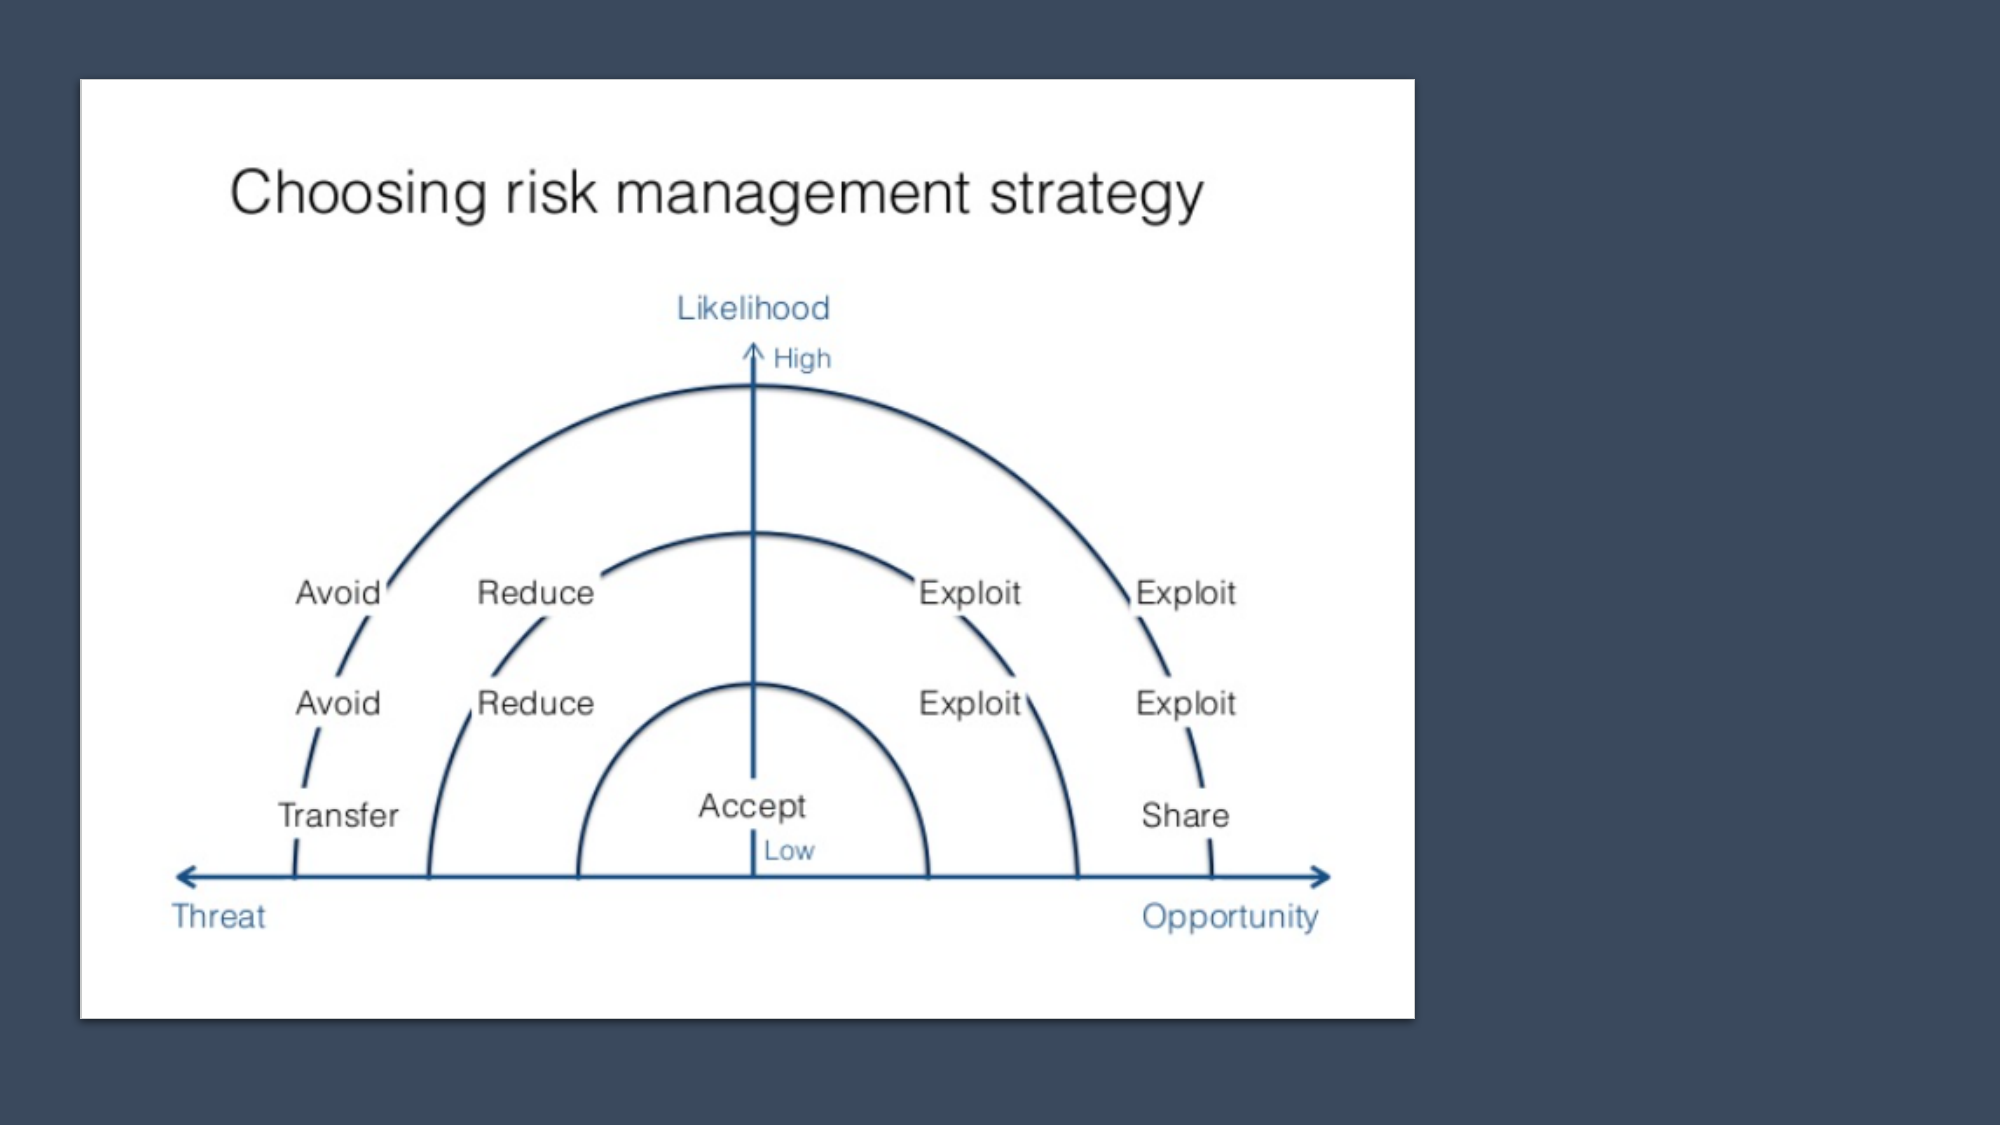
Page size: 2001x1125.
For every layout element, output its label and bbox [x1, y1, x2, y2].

text_box [80, 79, 1415, 1019]
list [159, 154, 1336, 944]
text_box [0, 0, 2000, 1125]
